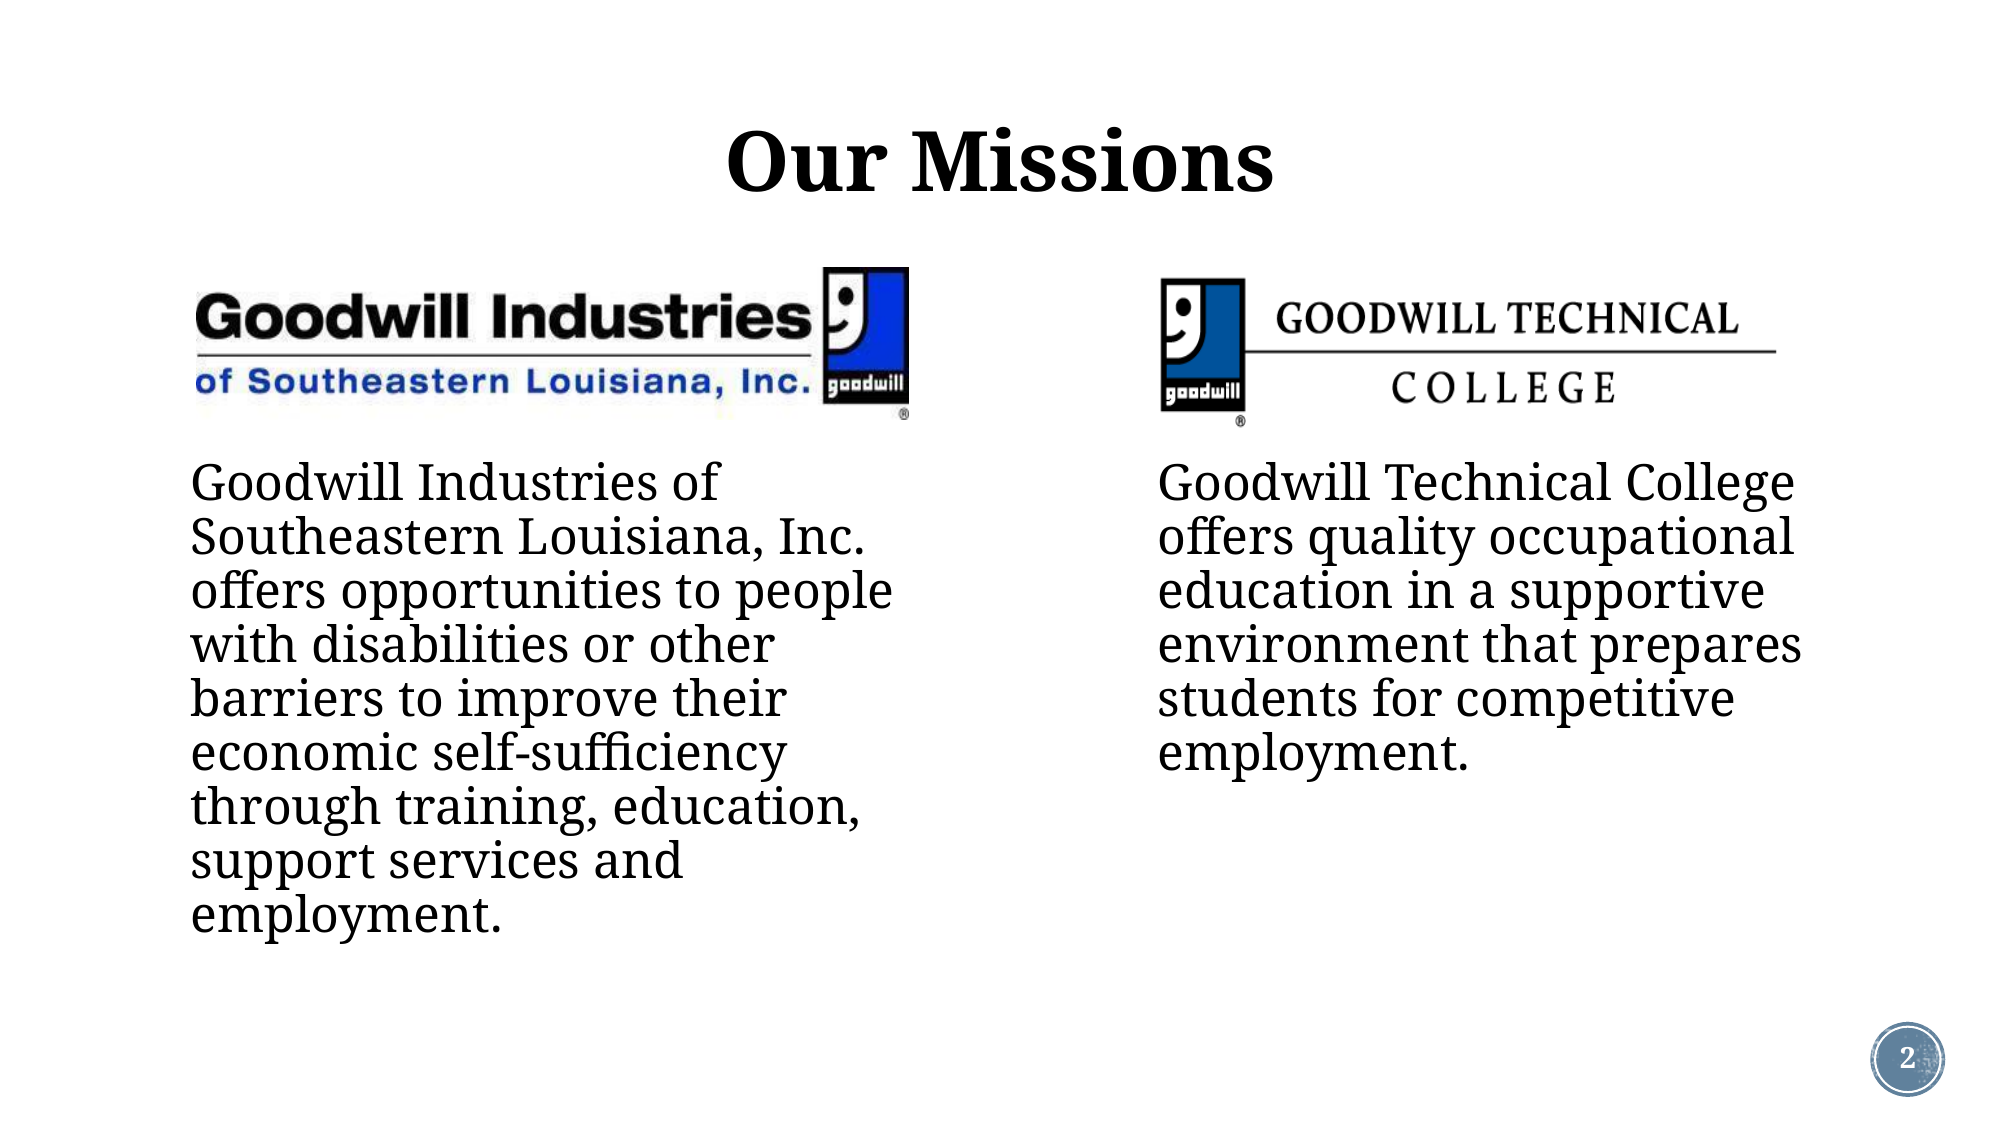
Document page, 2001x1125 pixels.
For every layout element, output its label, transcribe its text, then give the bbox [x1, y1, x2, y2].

picture [196, 267, 909, 420]
picture [1142, 250, 1804, 450]
title Our Missions [175, 79, 1826, 251]
slide_number 2 [1855, 1028, 1961, 1089]
list Goodwill Technical College offers quality occupational education in a supportive environment that prepares students for competitive employment. [1142, 450, 1824, 990]
list Goodwill Industries of Southeastern Louisiana, Inc. offers opportunities to people with disabilities or other barriers to improve their economic self-sufficiency through training, education, support services and employment. [175, 450, 956, 990]
